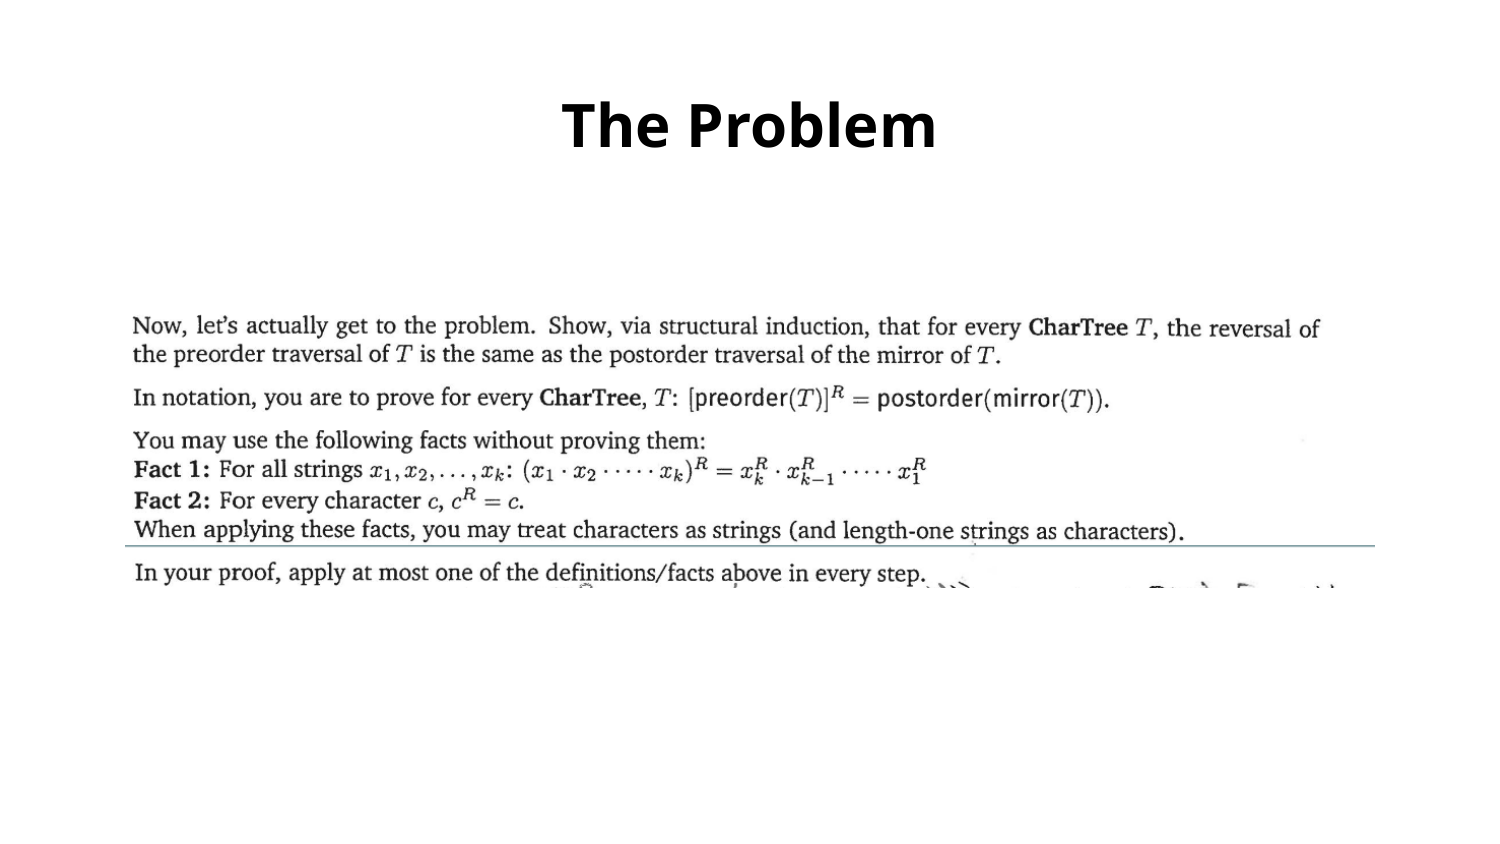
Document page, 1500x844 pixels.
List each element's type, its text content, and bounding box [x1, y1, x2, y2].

picture [125, 302, 1375, 588]
title The Problem [51, 72, 1449, 176]
